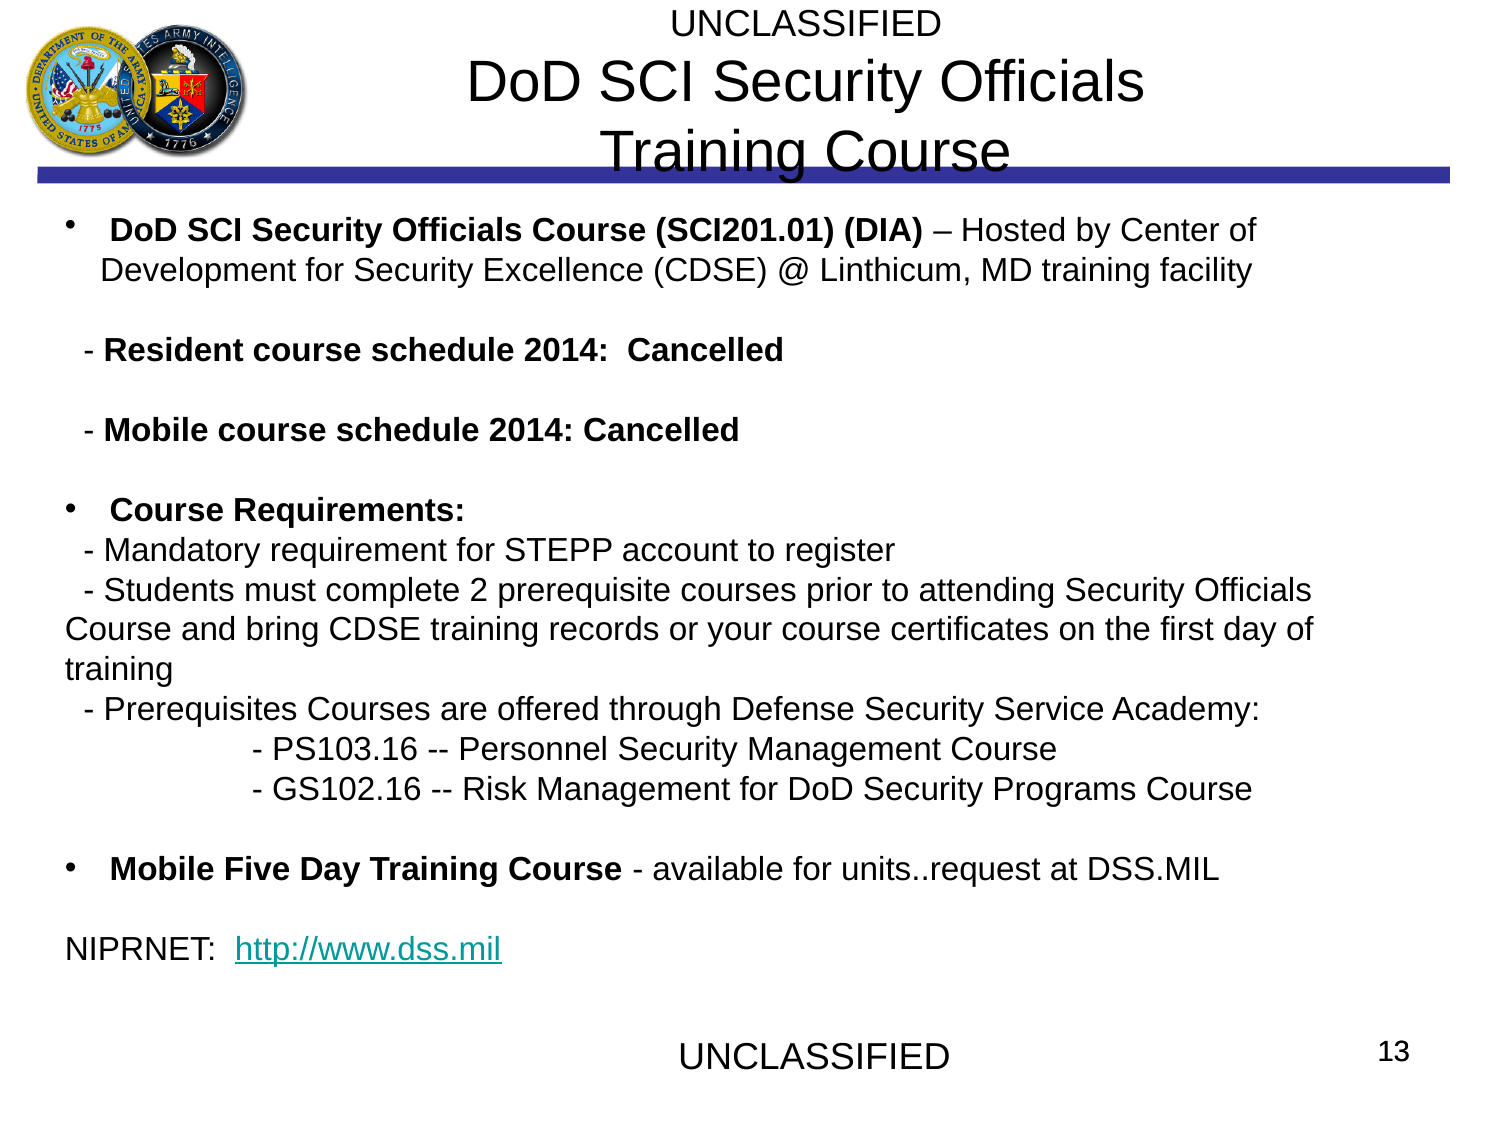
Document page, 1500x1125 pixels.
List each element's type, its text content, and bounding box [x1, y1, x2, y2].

picture [24, 24, 250, 159]
slide_number 13 [1074, 1024, 1426, 1103]
text_box UNCLASSIFIED DoD SCI Security Officials Training Course [349, 0, 1263, 191]
text_box DoD SCI Security Officials Course (SCI201.01) (DIA) – Hosted by Center of Development for Security Excellence (CDSE) @ Linthicum, MD training facility - Resident course schedule 2014: Cancelled - Mobile course schedule 2014: Cancelled Course Requirements: - Mandatory requirement for STEPP account to register - Students must complete 2 prerequisite courses prior to attending Security Officials Course and bring CDSE training records or your course certificates on the first day of training - Prerequisites Courses are offered through Defense Security Service Academy: - PS103.16 -- Personnel Security Management Course - GS102.16 -- Risk Management for DoD Security Programs Course Mobile Five Day Training Course - available for units..request at DSS.MIL NIPRNET: http://www.dss.mil [50, 201, 1425, 1125]
